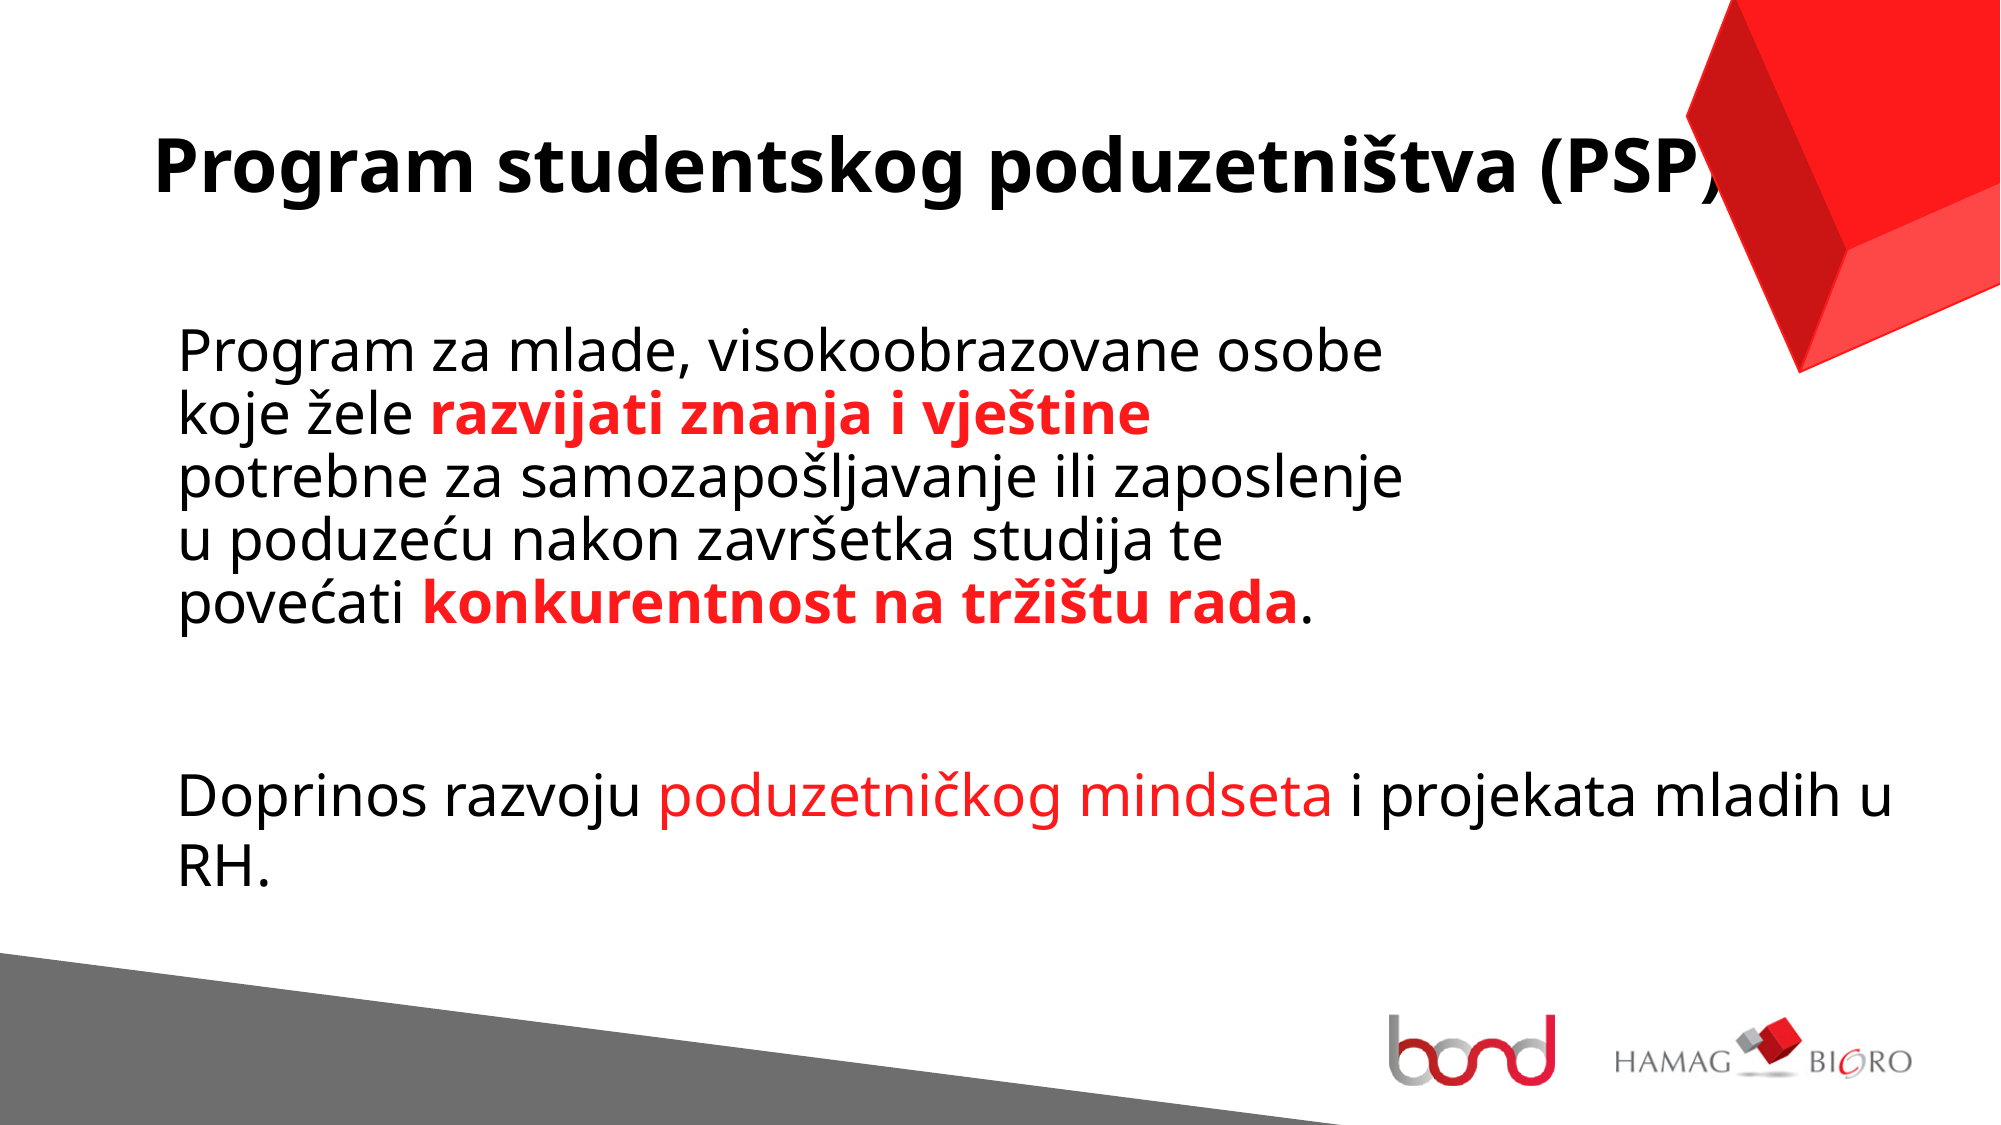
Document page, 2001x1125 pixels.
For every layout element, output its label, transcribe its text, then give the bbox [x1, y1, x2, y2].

text_box Doprinos razvoju poduzetničkog mindseta i projekata mladih u RH. [161, 751, 1938, 906]
picture [1389, 1011, 1555, 1086]
text_box [0, 952, 1341, 1125]
list Program za mlade, visokoobrazovane osobe koje žele razvijati znanja i vještine potrebne za samozapošljavanje ili zaposlenje u poduzeću nakon završetka studija te povećati konkurentnost na tržištu rada. [162, 313, 1420, 693]
text_box [1685, 0, 2000, 374]
title Program studentskog poduzetništva (PSP) [137, 59, 1756, 278]
picture [1615, 1014, 1924, 1083]
text_box [198, 149, 230, 211]
